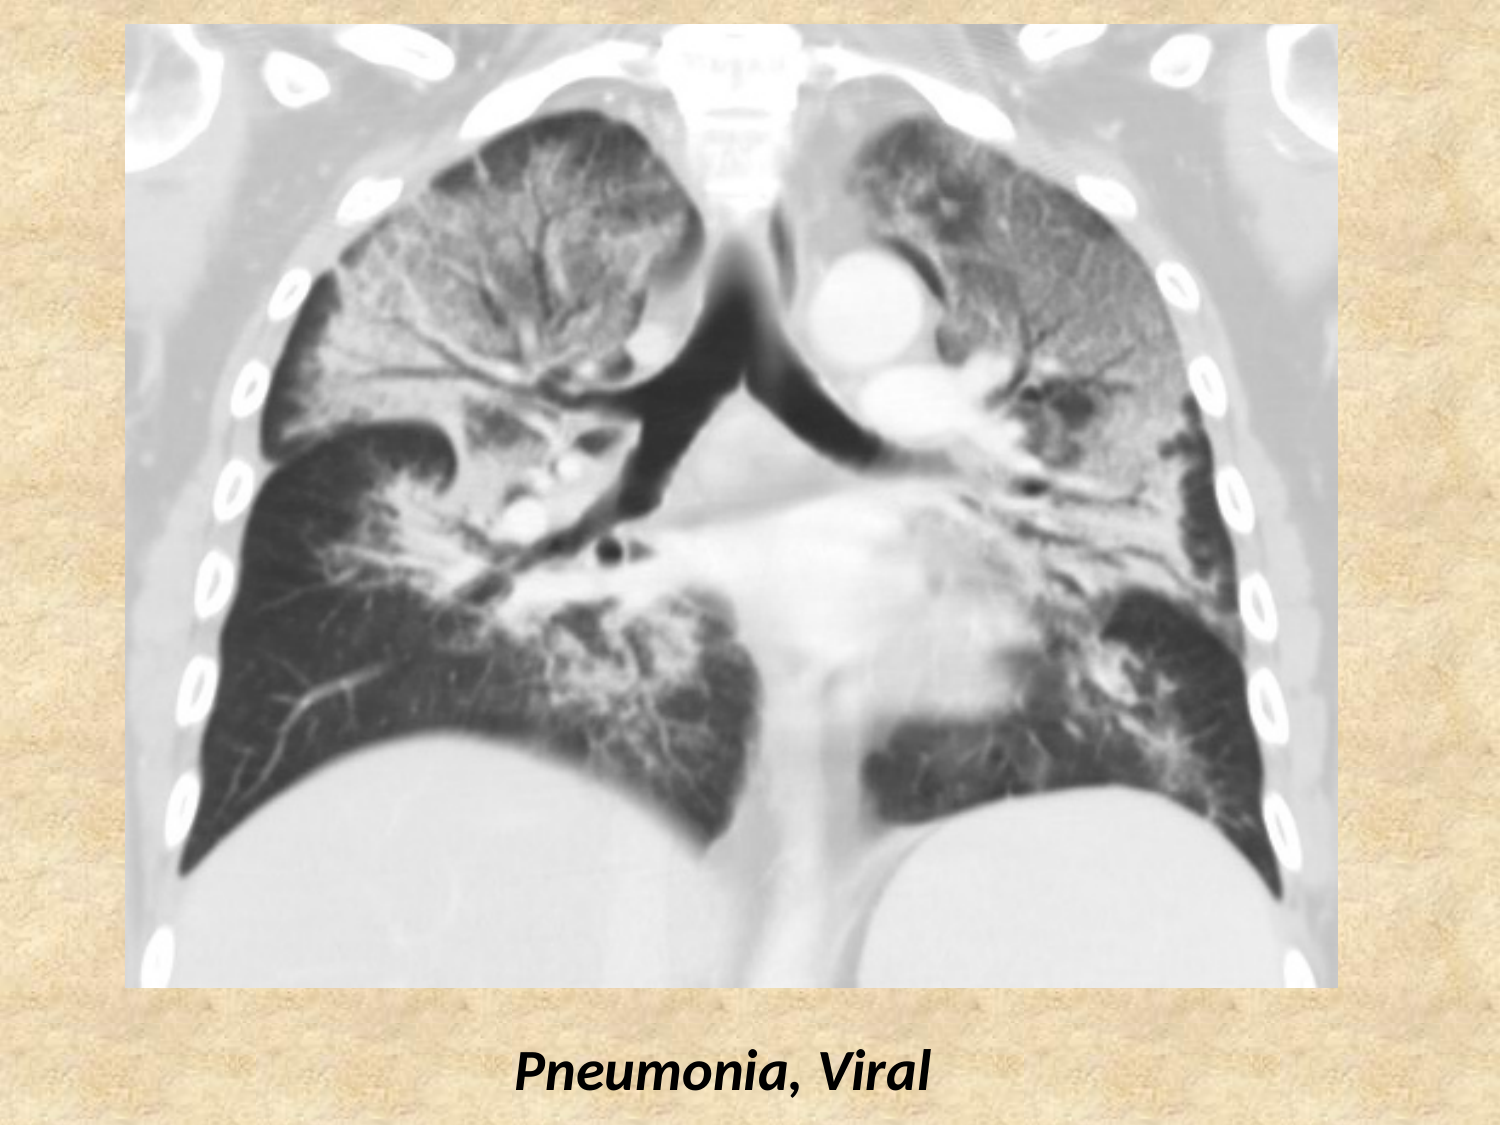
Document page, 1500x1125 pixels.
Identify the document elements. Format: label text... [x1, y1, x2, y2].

picture [0, 0, 1500, 1125]
text_box Pneumonia, Viral [500, 1025, 1050, 1110]
